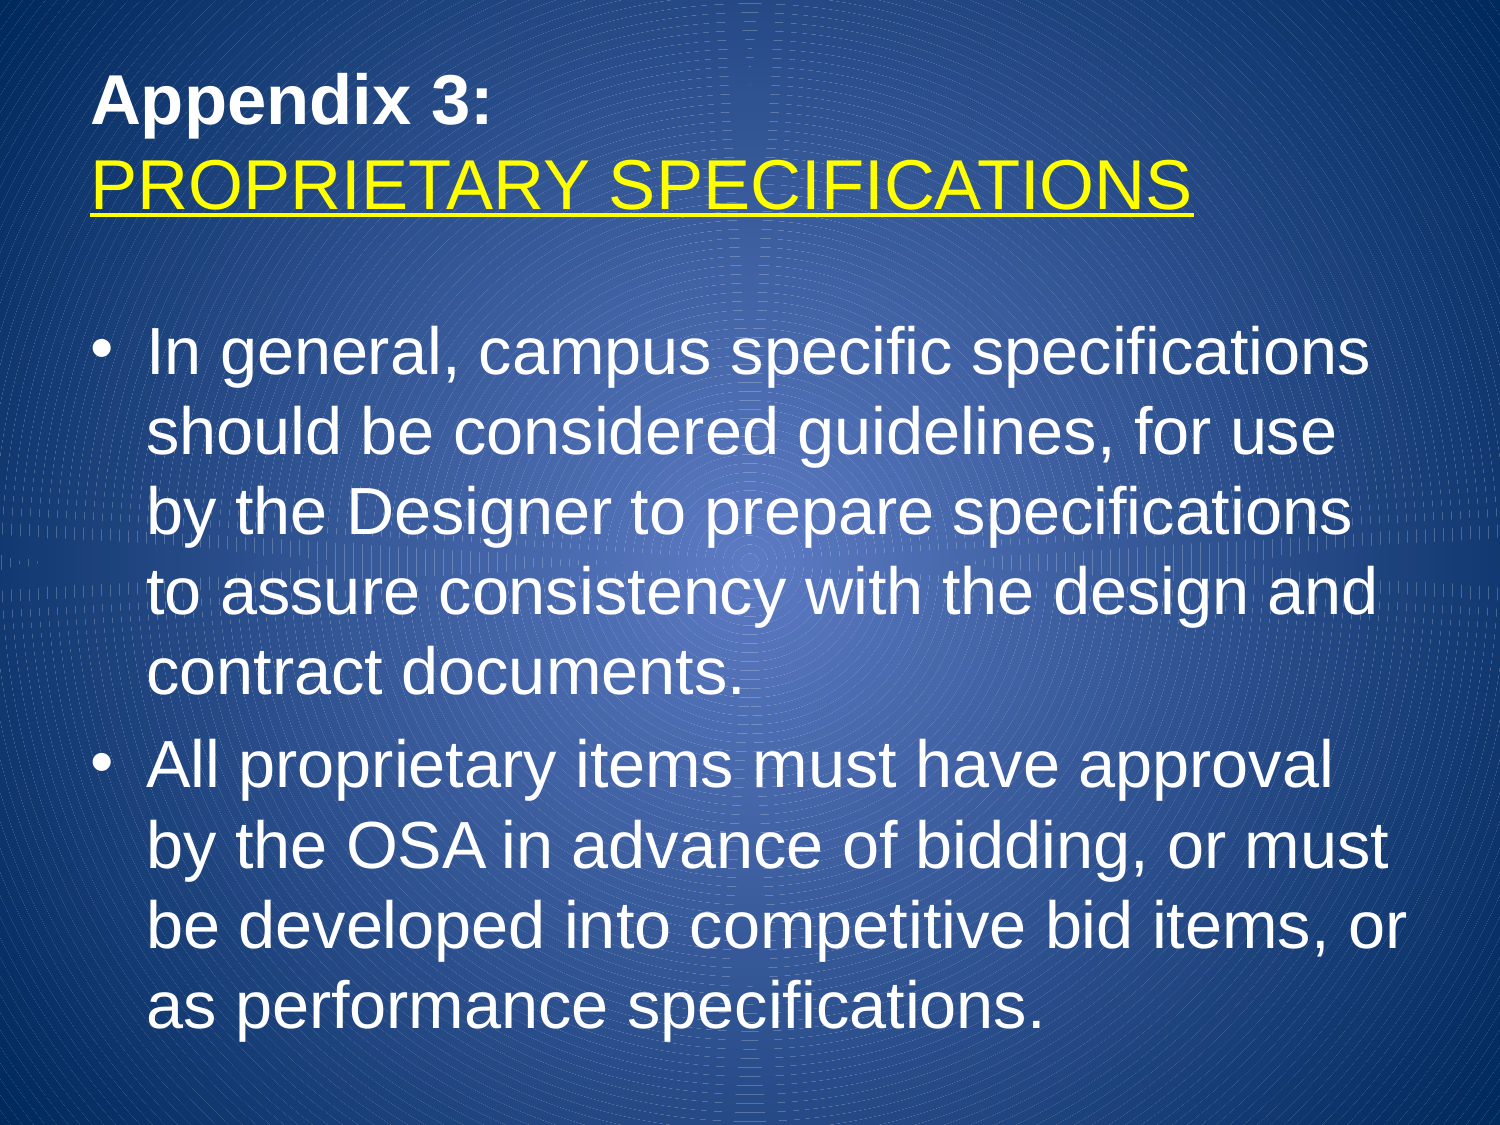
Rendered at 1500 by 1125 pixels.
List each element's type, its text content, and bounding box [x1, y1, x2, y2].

title Appendix 3: PROPRIETARY SPECIFICATIONS [75, 45, 1425, 233]
list In general, campus specific specifications should be considered guidelines, for use by the Designer to prepare specifications to assure consistency with the design and contract documents. All proprietary items must have approval by the OSA in advance of bidding, or must be developed into competitive bid items, or as performance specifications. [75, 299, 1425, 1125]
